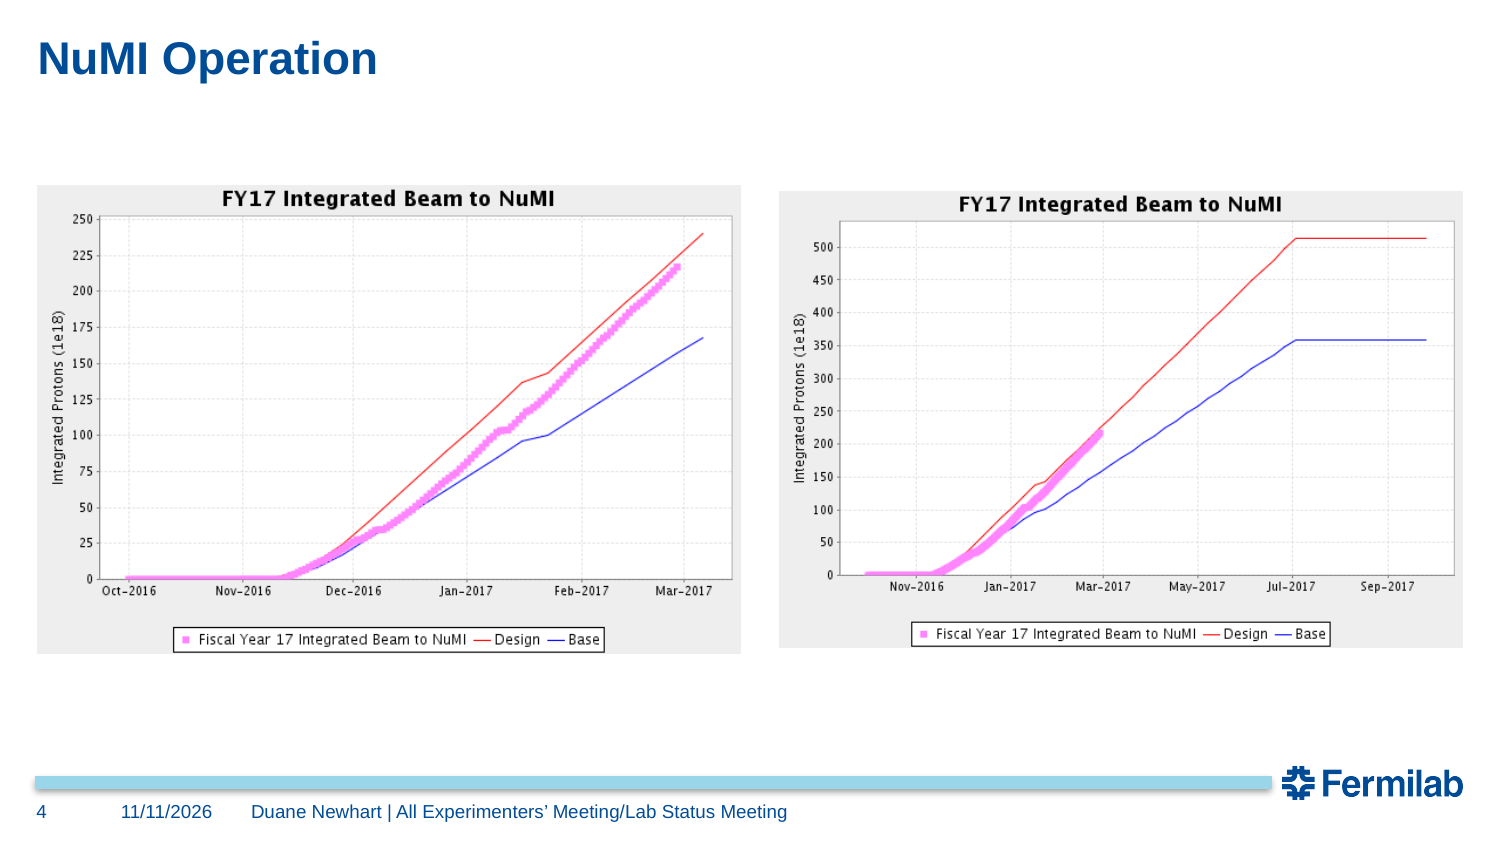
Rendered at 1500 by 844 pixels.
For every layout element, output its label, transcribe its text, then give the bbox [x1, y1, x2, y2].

footer Duane Newhart | All Experimenters’ Meeting/Lab Status Meeting [251, 800, 1279, 831]
picture [1282, 766, 1463, 800]
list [37, 185, 741, 655]
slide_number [120, 800, 232, 830]
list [779, 191, 1463, 648]
slide_number 4 [36, 800, 105, 830]
title NuMI Operation [37, 30, 1463, 84]
